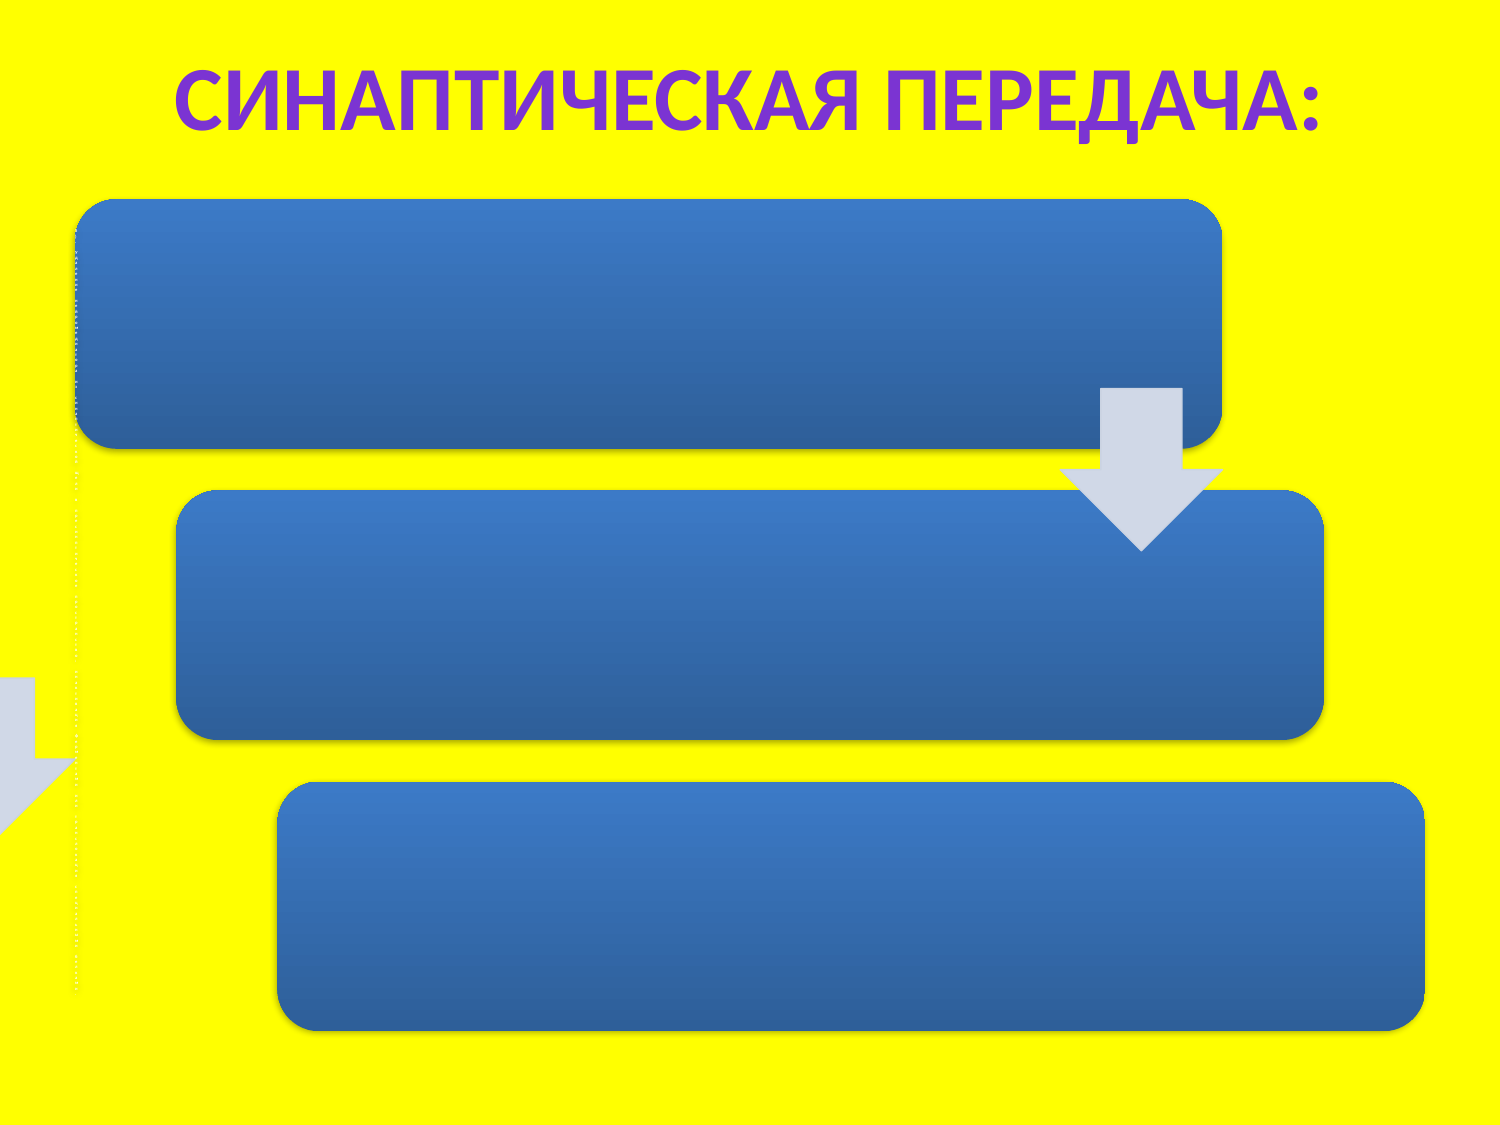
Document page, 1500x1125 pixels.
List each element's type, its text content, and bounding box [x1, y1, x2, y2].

title Синаптическая передача: [0, 0, 1500, 188]
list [74, 198, 1426, 1032]
